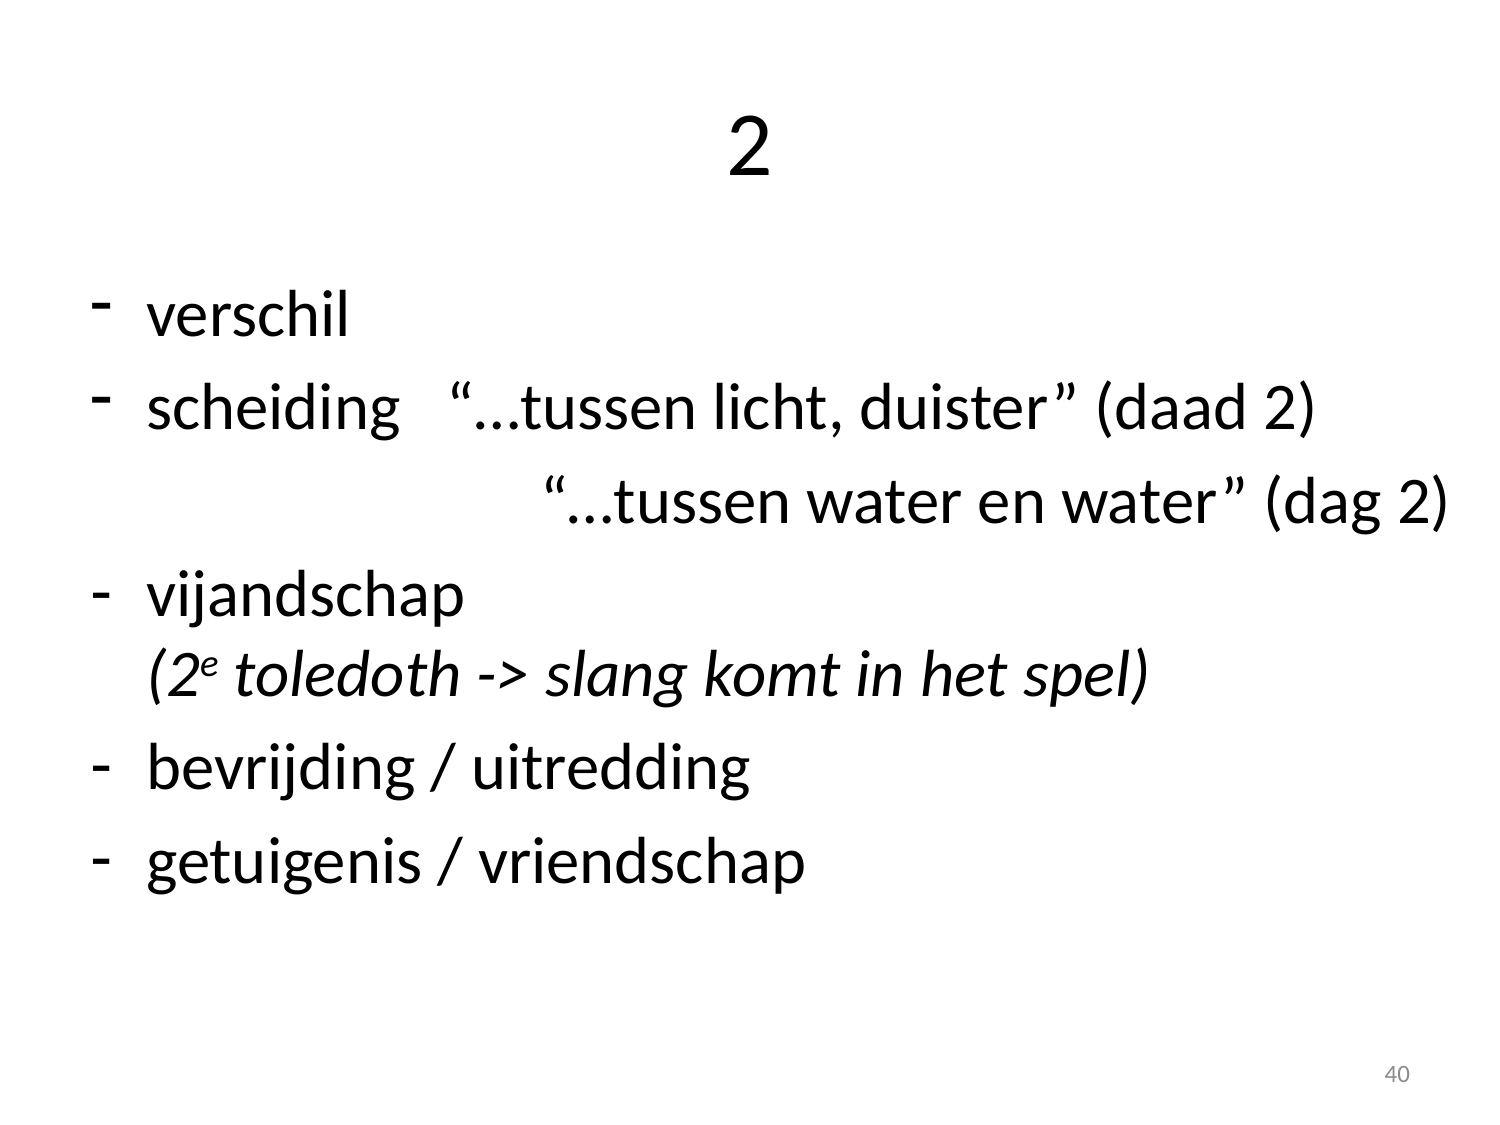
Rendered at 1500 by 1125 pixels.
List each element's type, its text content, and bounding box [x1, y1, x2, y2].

title 2 [75, 45, 1425, 233]
list verschil scheiding “…tussen licht, duister” (daad 2) “…tussen water en water” (dag 2) vijandschap (2e toledoth -> slang komt in het spel) bevrijding / uitredding getuigenis / vriendschap [75, 262, 1483, 1005]
slide_number 40 [1074, 1042, 1425, 1103]
